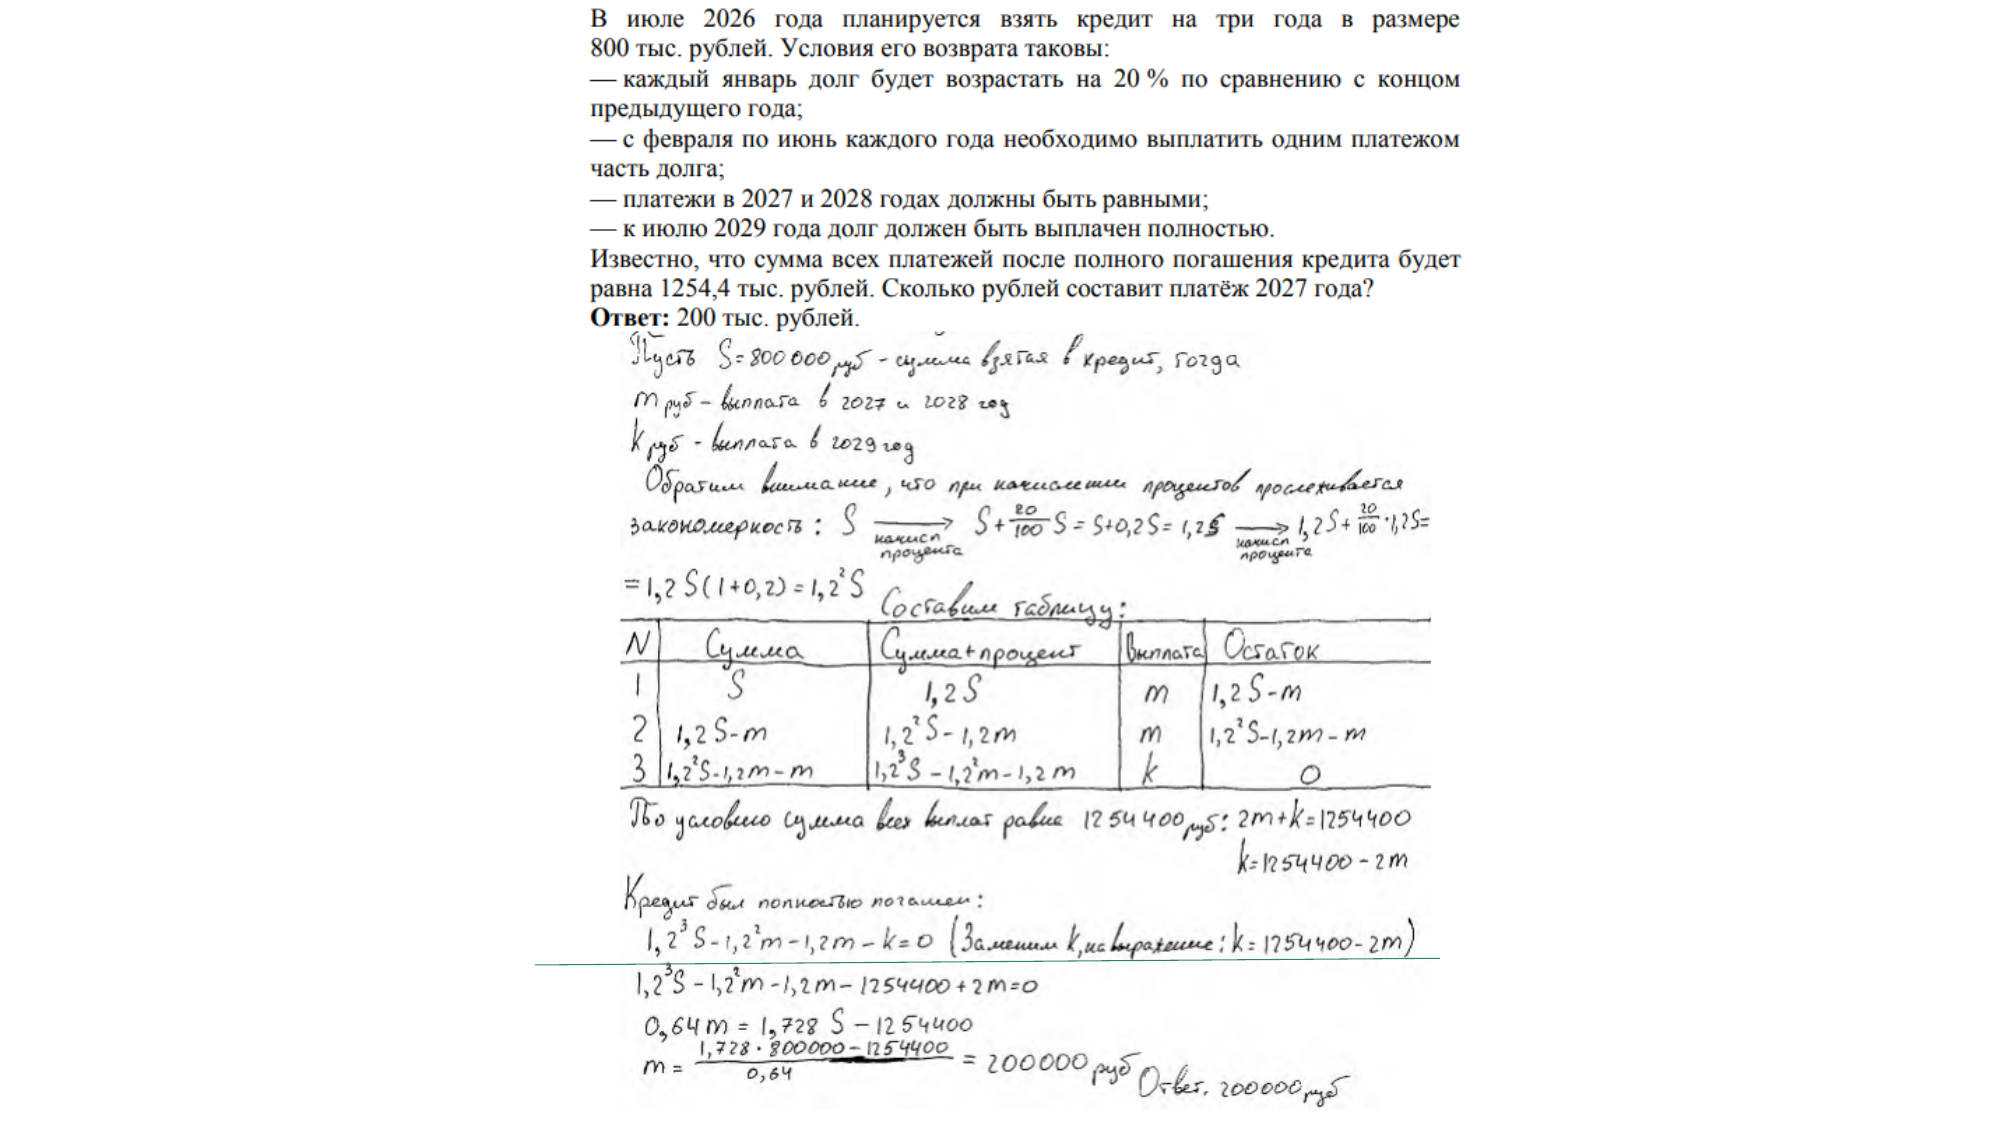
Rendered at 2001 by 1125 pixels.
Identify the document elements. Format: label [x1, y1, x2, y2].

picture [520, 0, 1480, 1125]
text_box [534, 958, 1440, 965]
